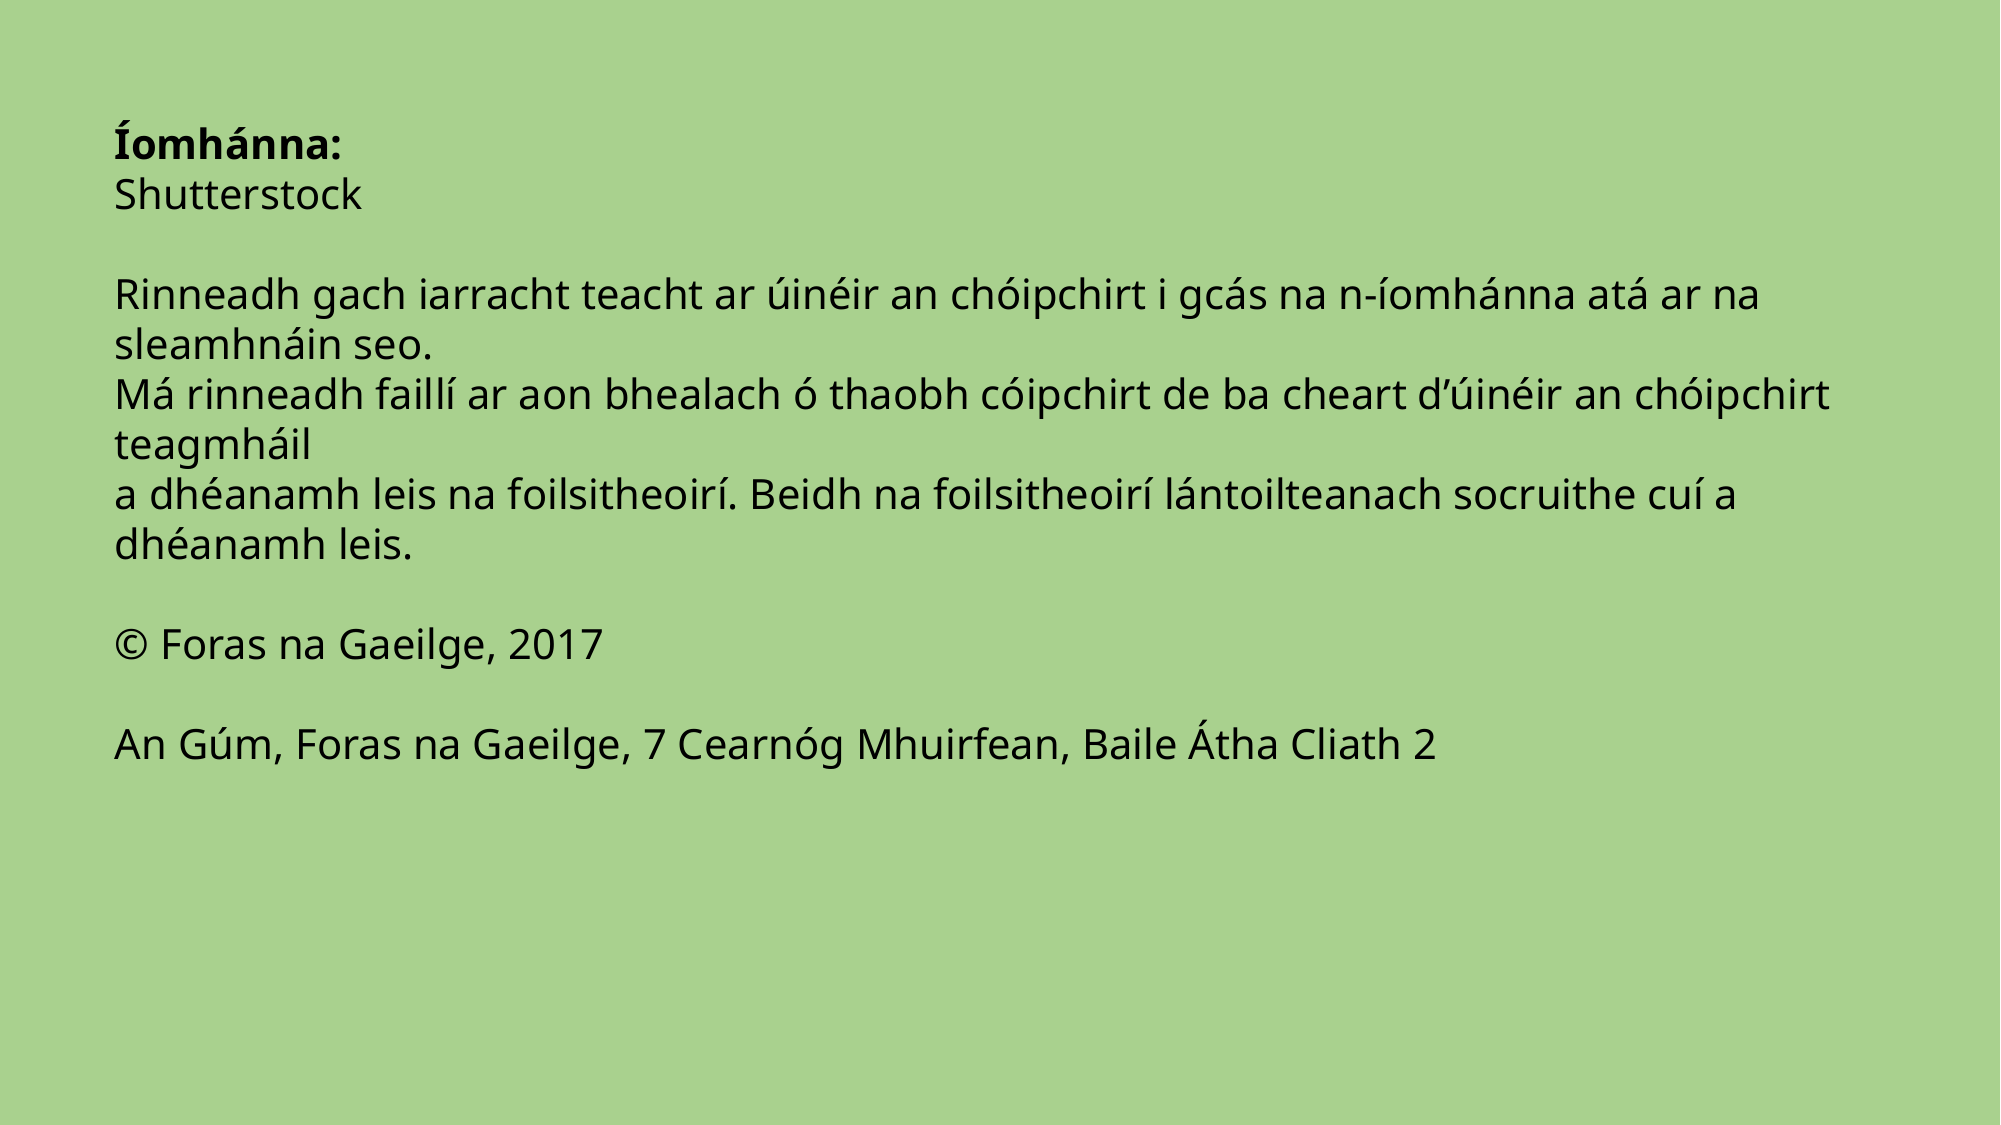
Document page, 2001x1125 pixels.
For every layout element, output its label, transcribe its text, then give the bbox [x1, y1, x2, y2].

text_box Íomhánna: Shutterstock Rinneadh gach iarracht teacht ar úinéir an chóipchirt i gcás na n‑íomhánna atá ar na sleamhnáin seo. Má rinneadh faillí ar aon bhealach ó thaobh cóipchirt de ba cheart d’úinéir an chóipchirt teagmháil a dhéanamh leis na foilsitheoirí. Beidh na foilsitheoirí lántoilteanach socruithe cuí a dhéanamh leis. © Foras na Gaeilge, 2017 An Gúm, Foras na Gaeilge, 7 Cearnóg Mhuirfean, Baile Átha Cliath 2 [100, 110, 1918, 776]
